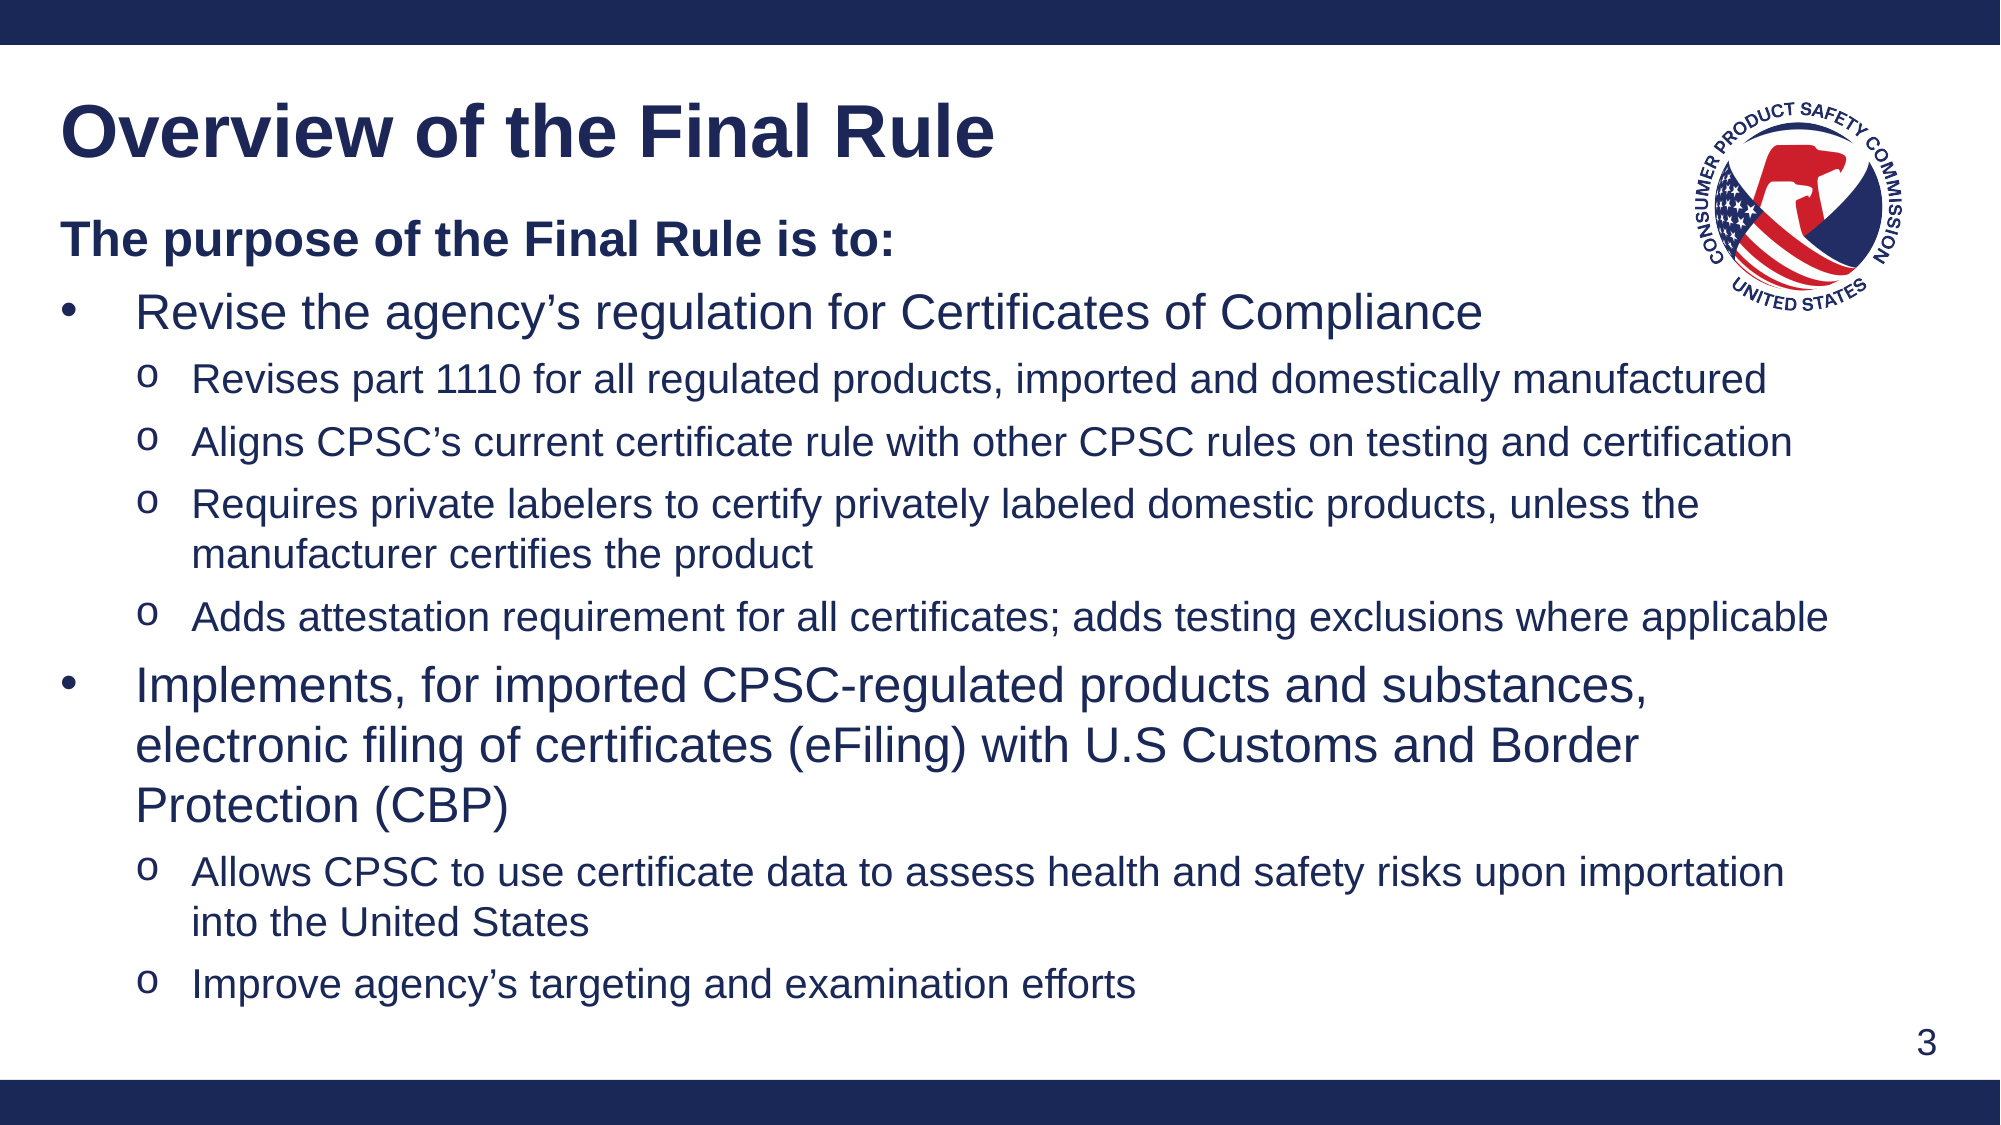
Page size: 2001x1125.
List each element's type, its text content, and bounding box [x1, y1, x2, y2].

list Overview of the Final Rule [45, 75, 1595, 193]
list The purpose of the Final Rule is to: Revise the agency’s regulation for Certificates of Compliance Revises part 1110 for all regulated products, imported and domestically manufactured Aligns CPSC’s current certificate rule with other CPSC rules on testing and certification Requires private labelers to certify privately labeled domestic products, unless the manufacturer certifies the product Adds attestation requirement for all certificates; adds testing exclusions where applicable Implements, for imported CPSC-regulated products and substances, electronic filing of certificates (eFiling) with U.S Customs and Border Protection (CBP) Allows CPSC to use certificate data to assess health and safety risks upon importation into the United States Improve agency’s targeting and examination efforts [45, 199, 1860, 1025]
picture [1695, 102, 1902, 311]
